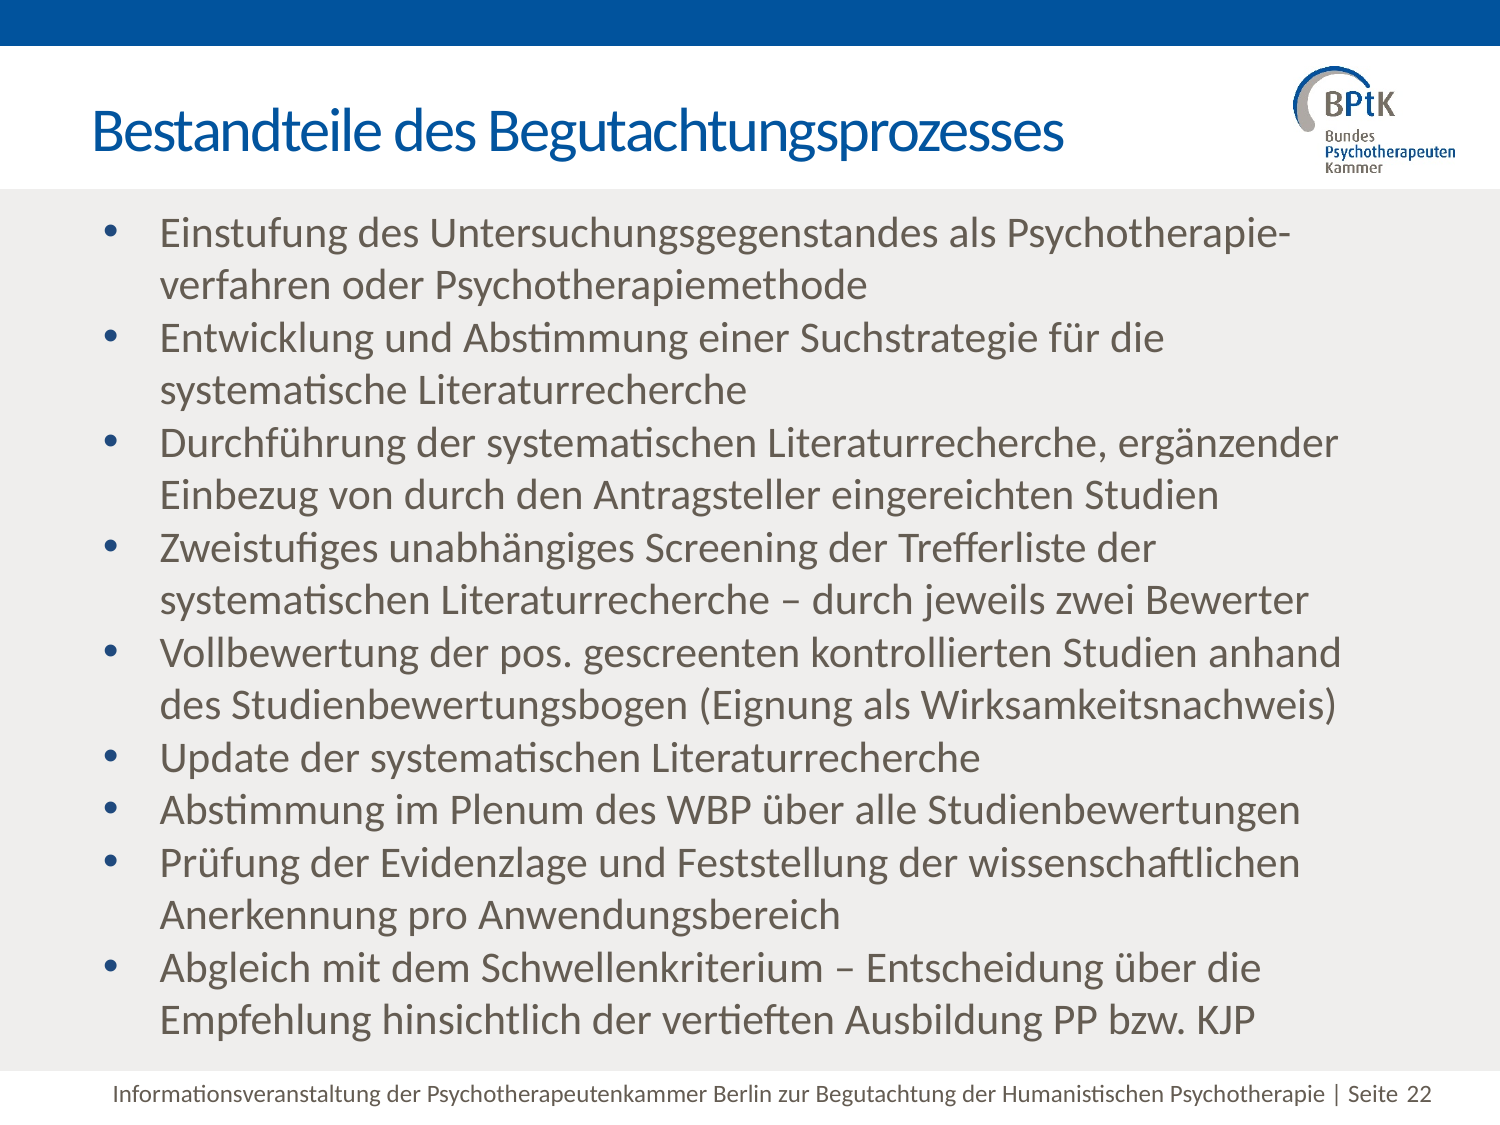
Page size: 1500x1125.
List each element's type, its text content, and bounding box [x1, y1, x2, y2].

picture [1293, 66, 1455, 173]
text_box Einstufung des Untersuchungsgegenstandes als Psychotherapie-verfahren oder Psychotherapiemethode Entwicklung und Abstimmung einer Suchstrategie für die systematische Literaturrecherche Durchführung der systematischen Literaturrecherche, ergänzender Einbezug von durch den Antragsteller eingereichten Studien Zweistufiges unabhängiges Screening der Trefferliste der systematischen Literaturrecherche – durch jeweils zwei Bewerter Vollbewertung der pos. gescreenten kontrollierten Studien anhand des Studienbewertungsbogen (Eignung als Wirksamkeitsnachweis) Update der systematischen Literaturrecherche Abstimmung im Plenum des WBP über alle Studienbewertungen Prüfung der Evidenzlage und Feststellung der wissenschaftlichen Anerkennung pro Anwendungsbereich Abgleich mit dem Schwellenkriterium – Entscheidung über die Empfehlung hinsichtlich der vertieften Ausbildung PP bzw. KJP [88, 196, 1365, 1051]
title Bestandteile des Begutachtungsprozesses [76, 90, 1258, 197]
